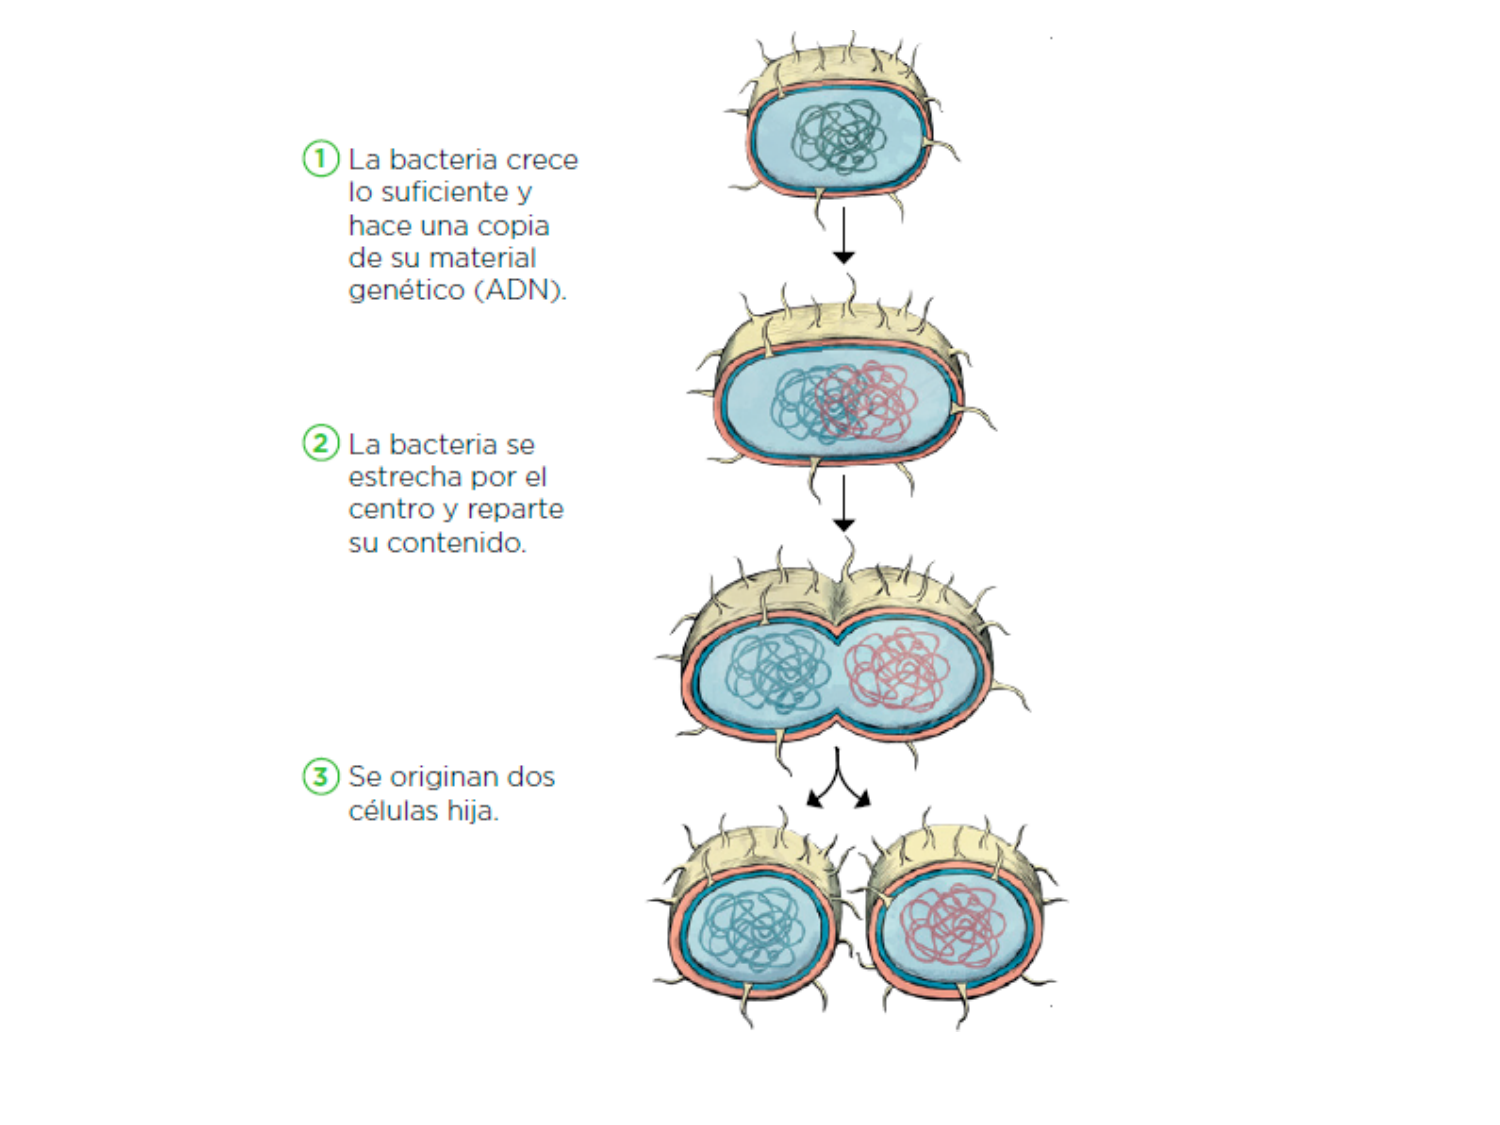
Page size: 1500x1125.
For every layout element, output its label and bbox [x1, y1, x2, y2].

picture [289, 30, 1081, 1032]
